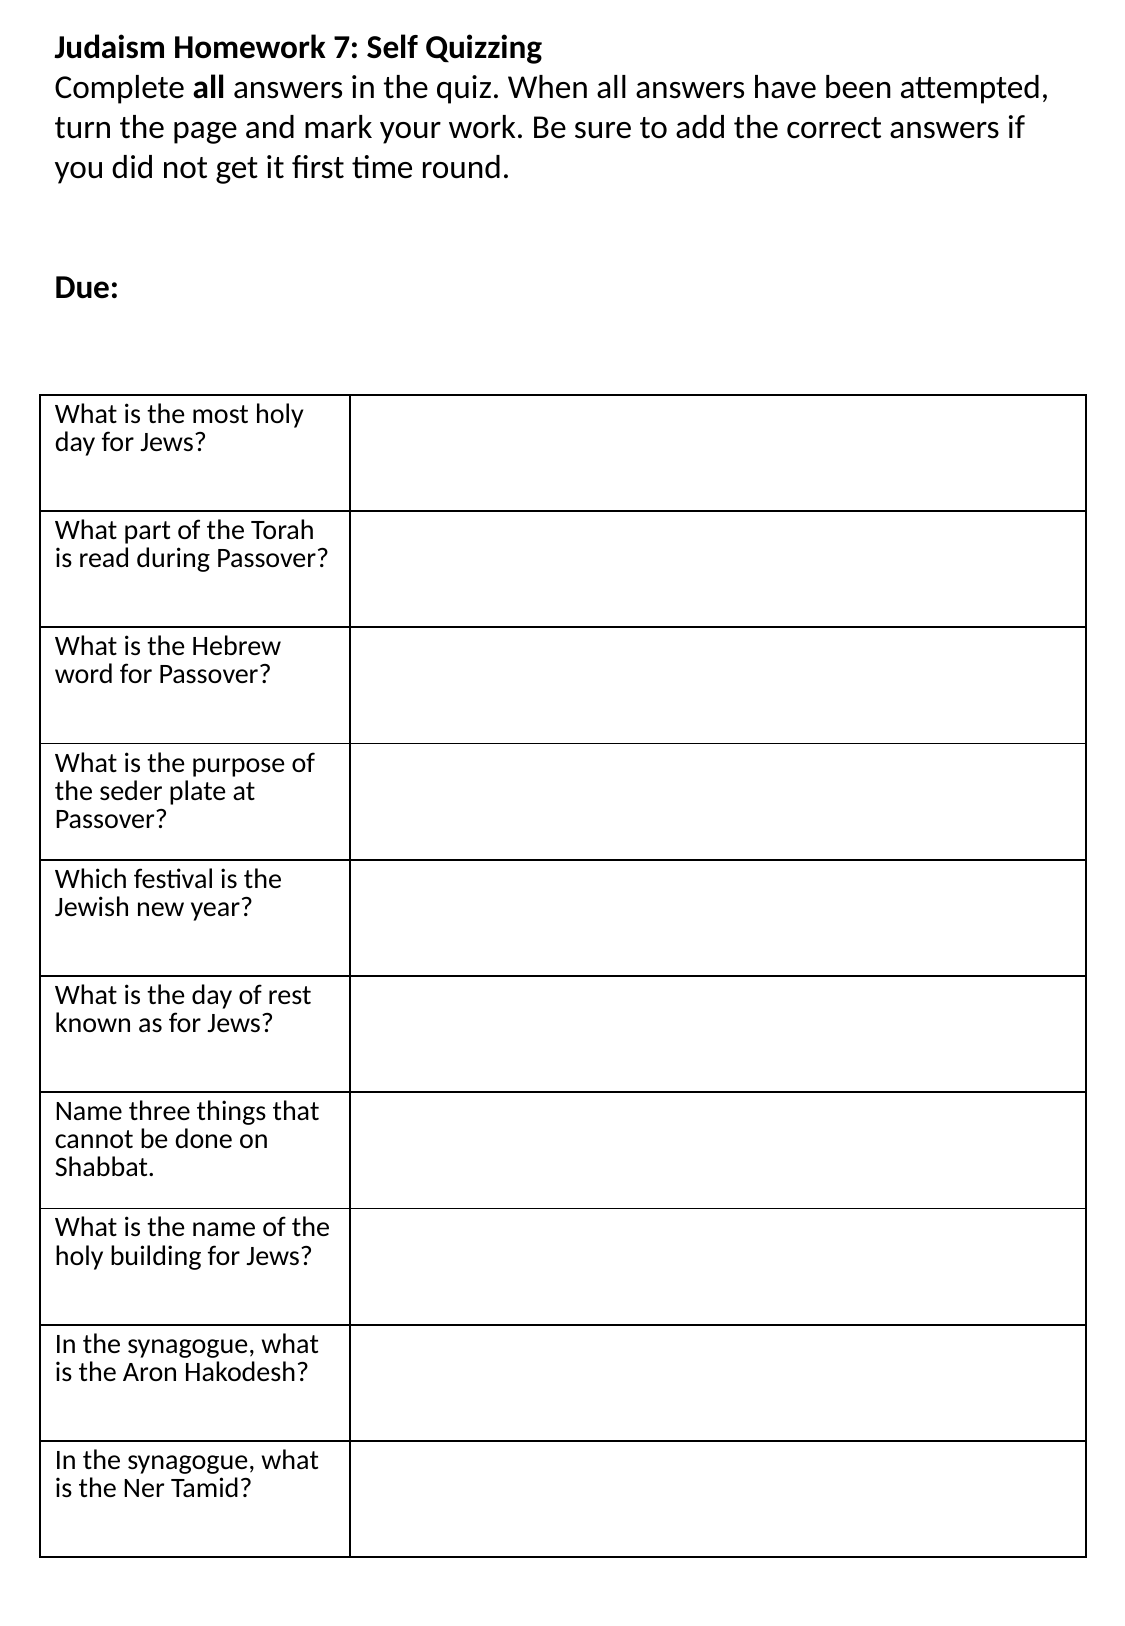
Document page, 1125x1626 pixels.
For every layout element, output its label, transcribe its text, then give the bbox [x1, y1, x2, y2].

table_cell What is the Hebrew word for Passover? [41, 628, 349, 743]
table_cell [351, 628, 1085, 743]
table_cell [351, 1093, 1085, 1208]
table_cell Name three things that cannot be done on Shabbat. [41, 1093, 349, 1208]
table_cell What is the day of rest known as for Jews? [41, 977, 349, 1091]
table_cell Which festival is the Jewish new year? [41, 861, 349, 975]
table_cell [351, 1209, 1085, 1324]
table_header What is the most holy day for Jews? [41, 396, 349, 510]
table_cell What part of the Torah is read during Passover? [41, 512, 349, 626]
table_cell [351, 977, 1085, 1091]
table_cell What is the name of the holy building for Jews? [41, 1209, 349, 1324]
table_cell In the synagogue, what is the Aron Hakodesh? [41, 1326, 349, 1440]
table_header [351, 396, 1085, 510]
table_cell In the synagogue, what is the Ner Tamid? [41, 1442, 349, 1556]
table_cell [351, 1326, 1085, 1440]
table_cell [351, 744, 1085, 859]
table_cell [351, 861, 1085, 975]
table_cell [351, 1442, 1085, 1556]
table_cell What is the purpose of the seder plate at Passover? [41, 744, 349, 859]
table_cell [351, 512, 1085, 626]
text_box Judaism Homework 7: Self Quizzing Complete all answers in the quiz. When all answers have been attempted, turn the page and mark your work. Be sure to add the correct answers if you did not get it first time round. Due: [39, 17, 1066, 313]
